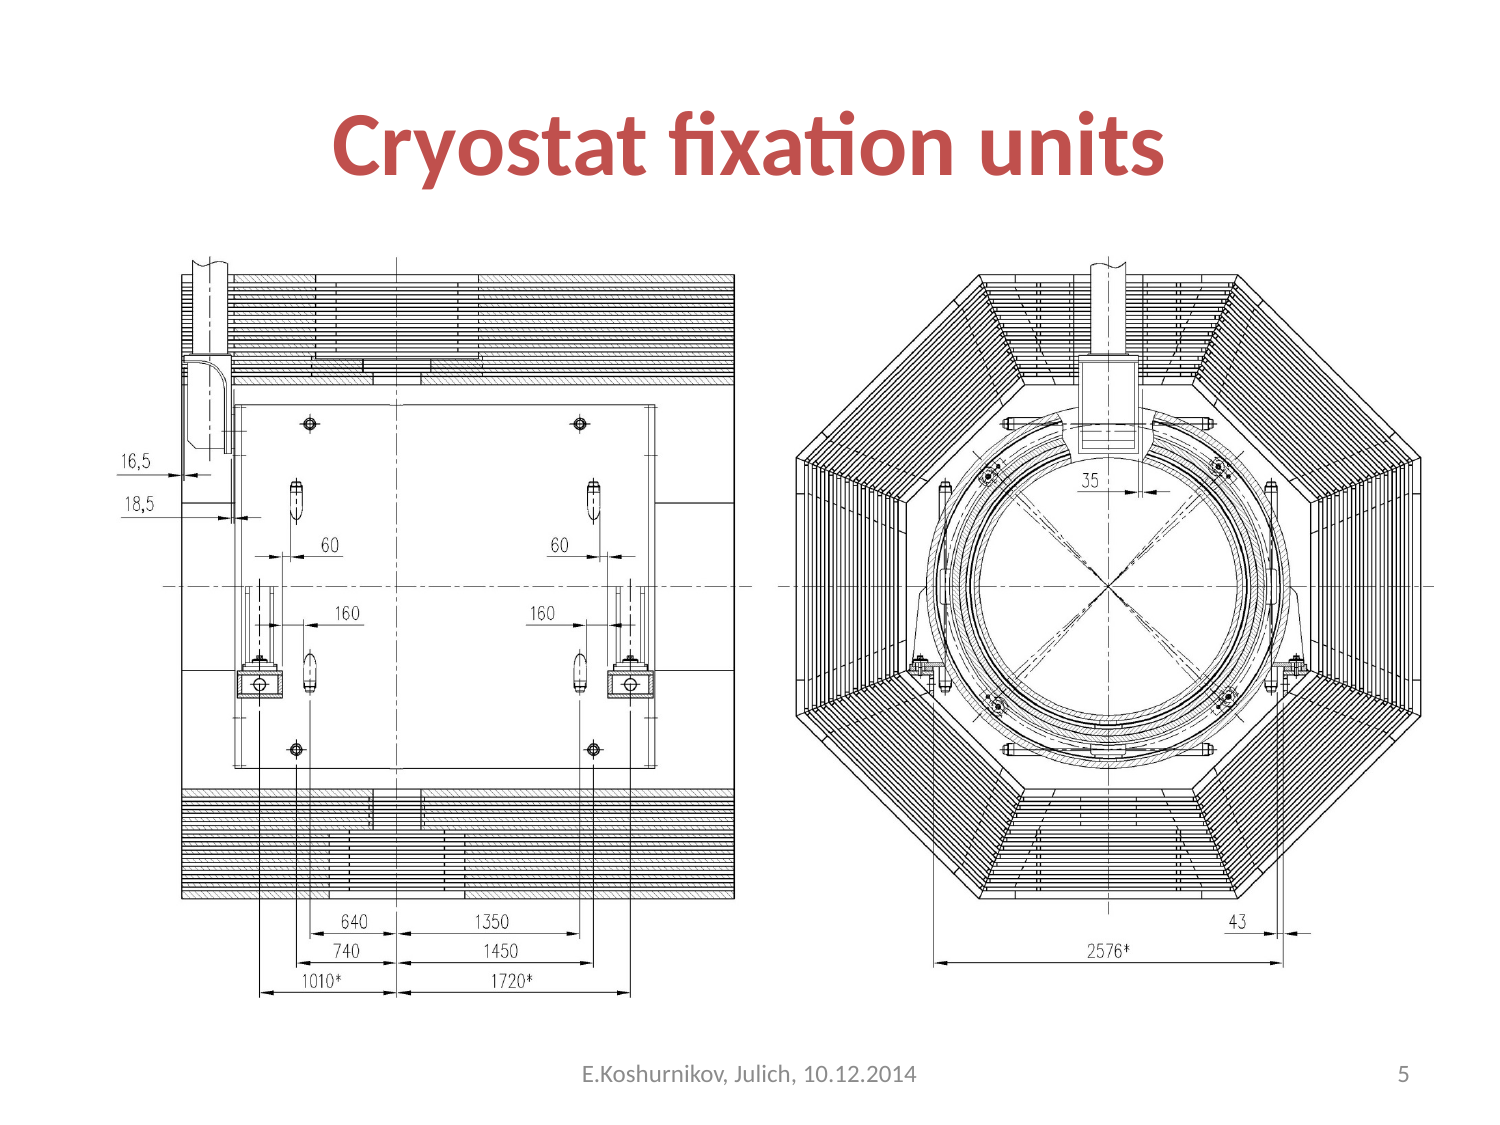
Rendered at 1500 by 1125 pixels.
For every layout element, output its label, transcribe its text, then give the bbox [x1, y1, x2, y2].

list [116, 255, 1434, 999]
footer E.Koshurnikov, Julich, 10.12.2014 [512, 1042, 988, 1103]
slide_number 5 [1074, 1042, 1425, 1103]
title Cryostat fixation units [75, 45, 1425, 233]
